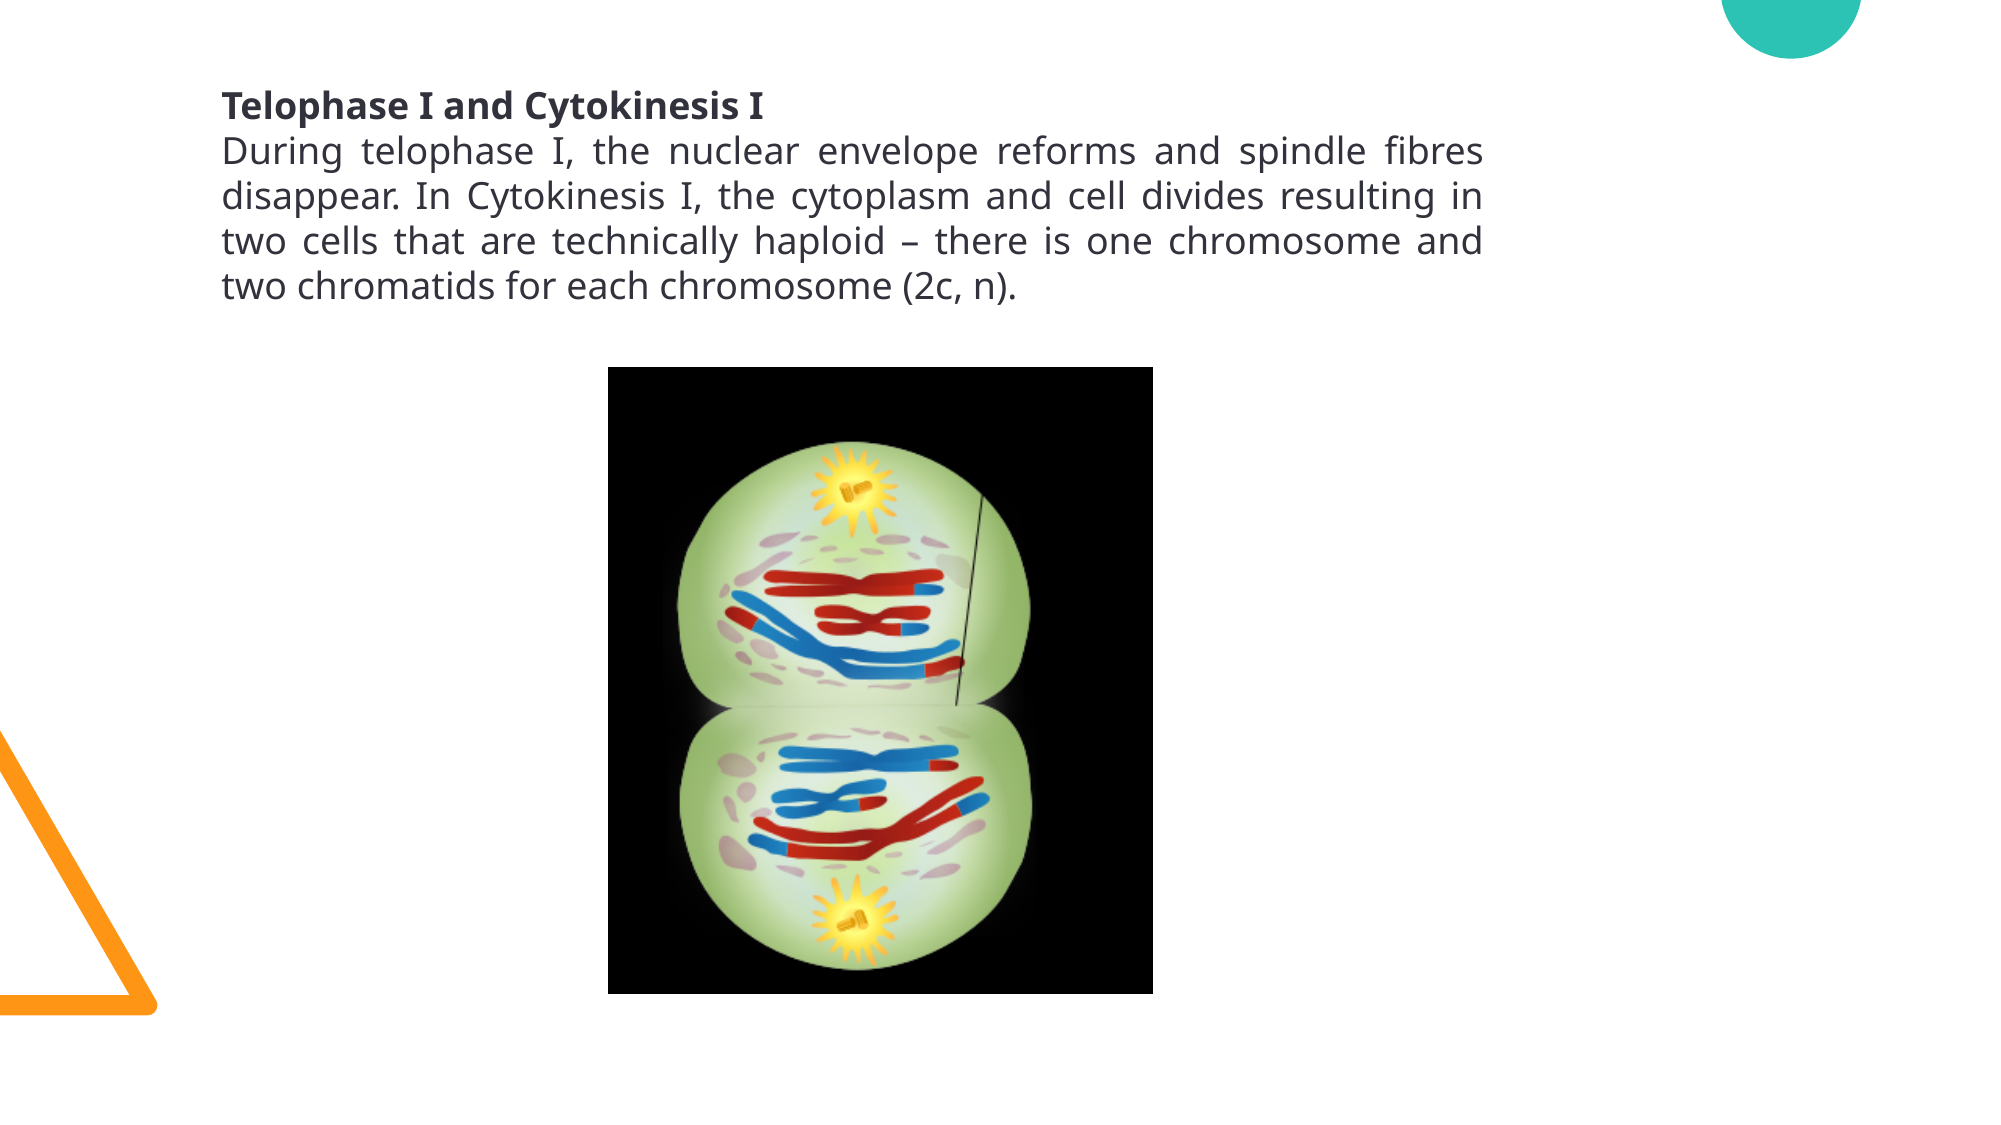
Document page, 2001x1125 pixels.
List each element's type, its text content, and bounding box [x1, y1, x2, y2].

picture [608, 367, 1153, 994]
text_box Telophase I and Cytokinesis I During telophase I, the nuclear envelope reforms and spindle fibres disappear. In Cytokinesis I, the cytoplasm and cell divides resulting in two cells that are technically haploid – there is one chromosome and two chromatids for each chromosome (2c, n). [206, 74, 1500, 314]
